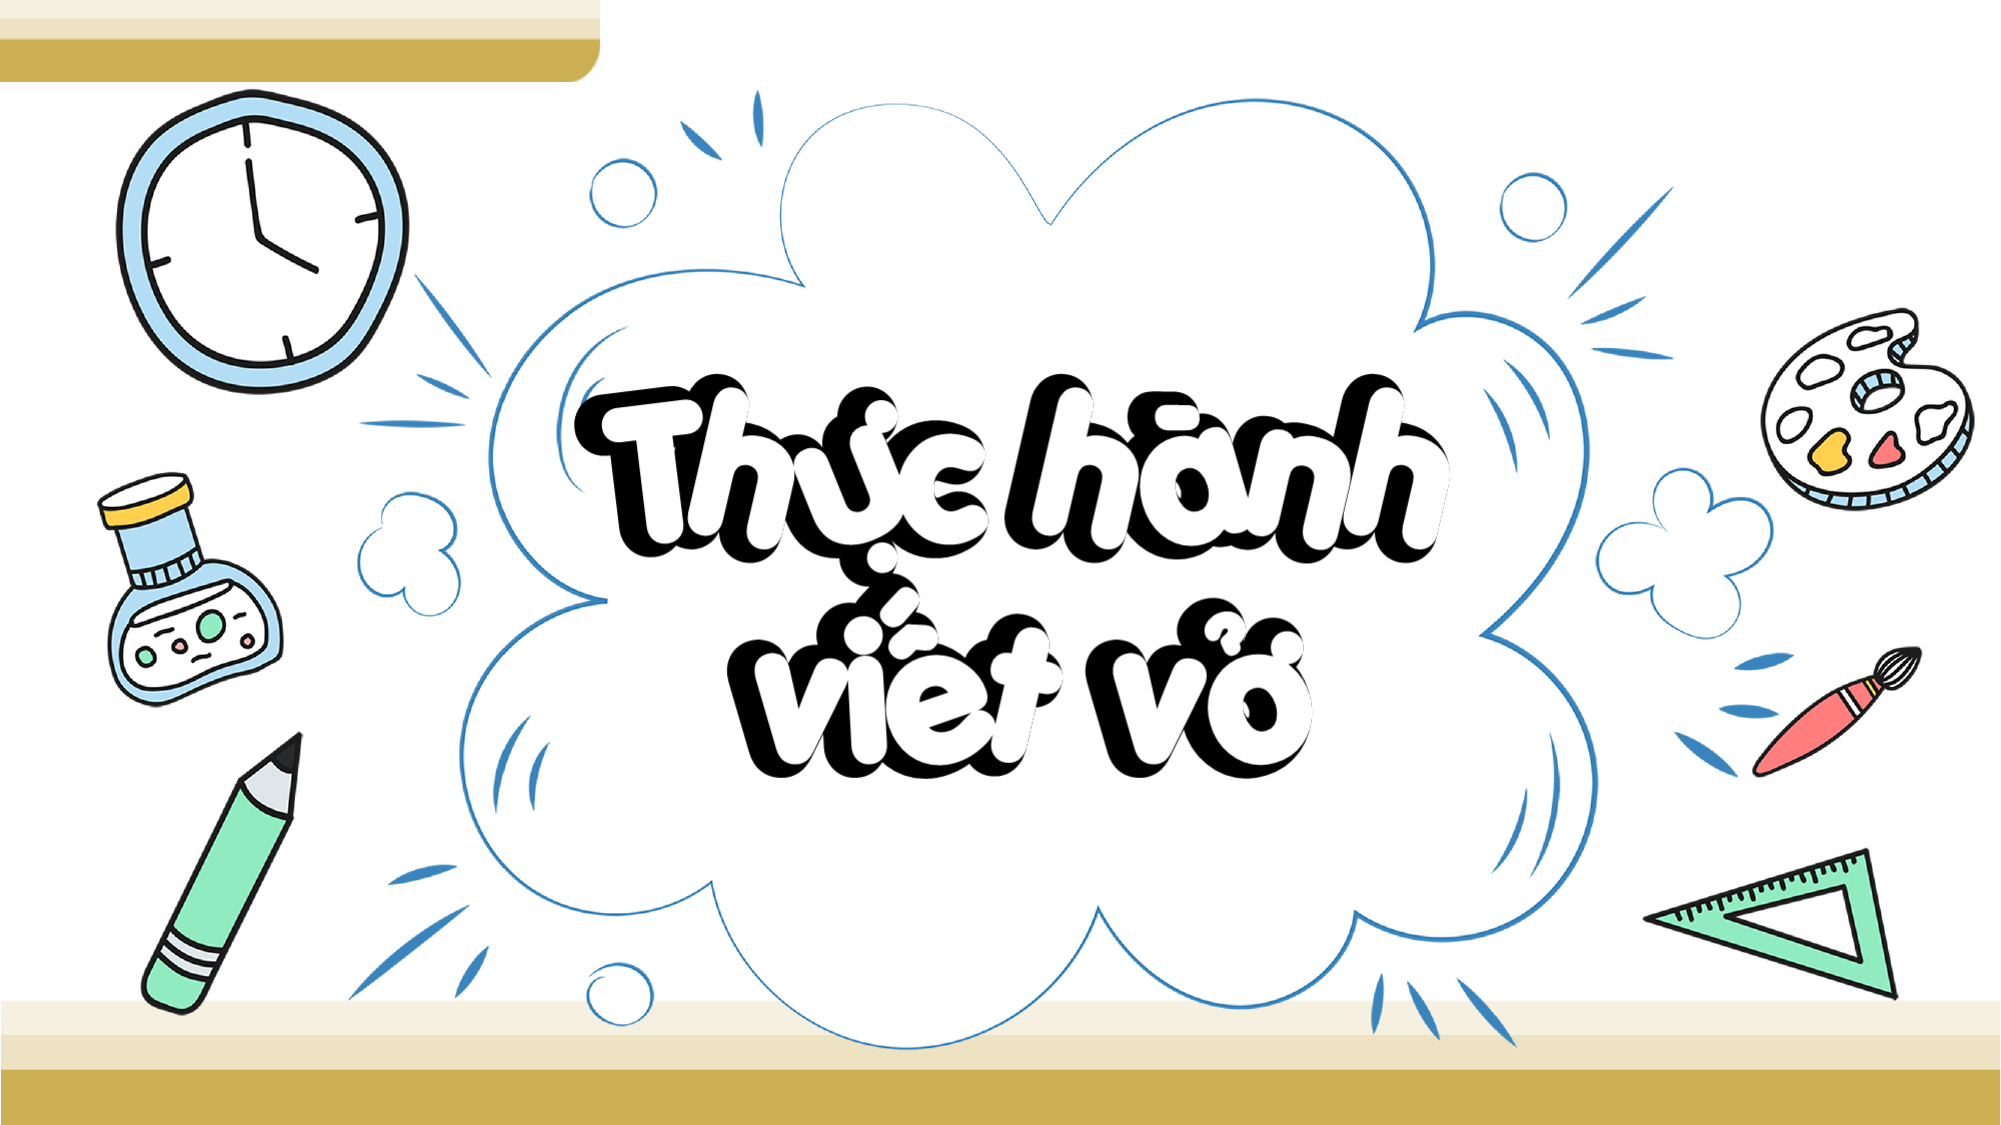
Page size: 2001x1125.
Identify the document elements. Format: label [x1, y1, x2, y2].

picture [9, 67, 1990, 1058]
